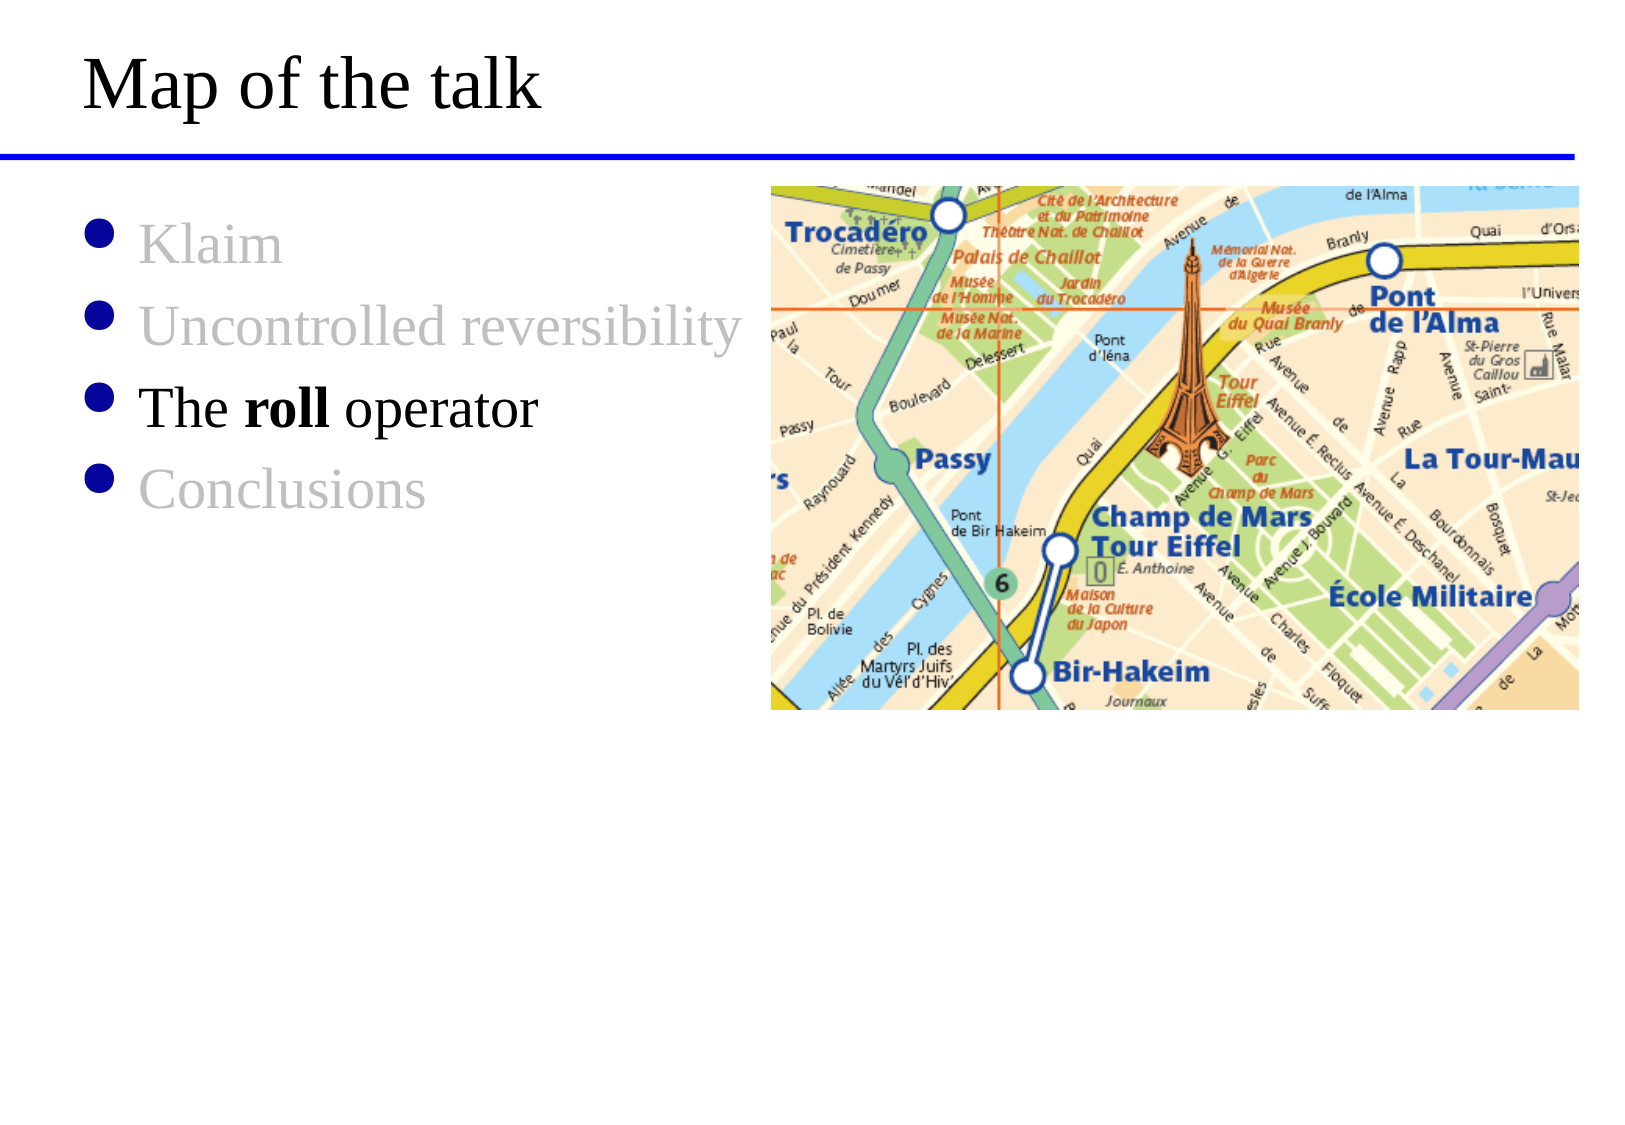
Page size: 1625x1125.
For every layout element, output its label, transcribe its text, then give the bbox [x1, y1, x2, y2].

list Klaim Uncontrolled reversibility The roll operator Conclusions [67, 198, 1478, 1061]
picture [770, 186, 1580, 711]
title Map of the talk [67, 27, 1544, 131]
